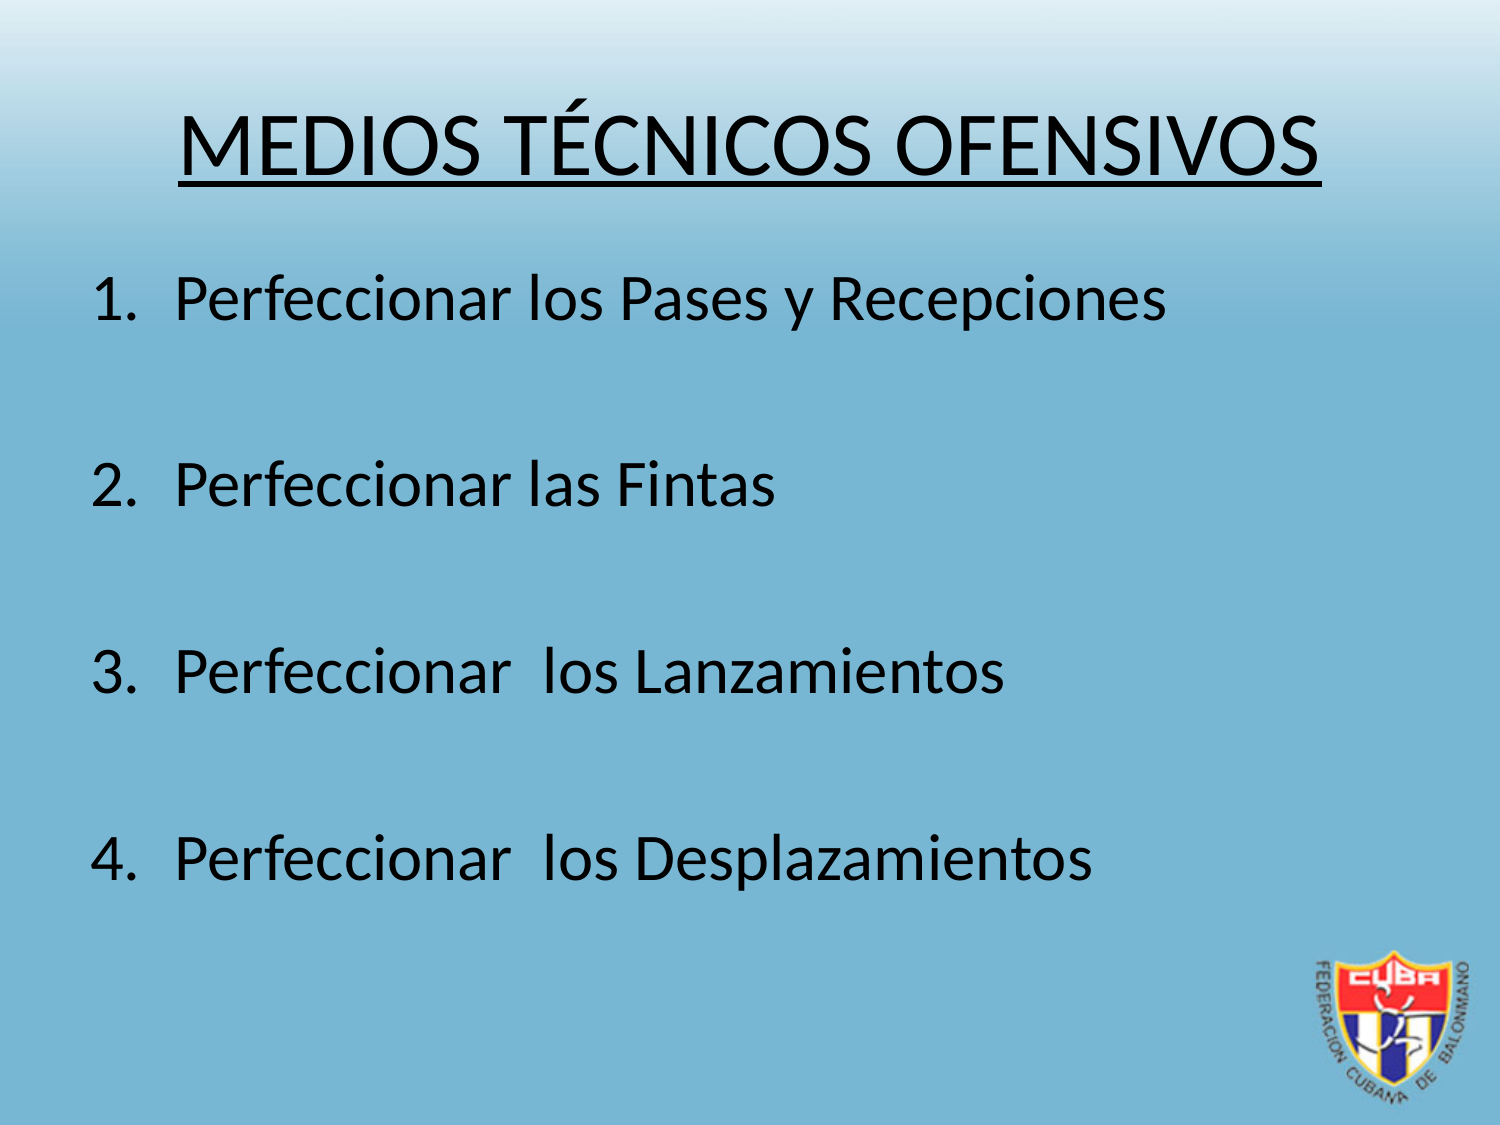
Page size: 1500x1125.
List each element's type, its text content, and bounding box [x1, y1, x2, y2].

list Perfeccionar los Pases y Recepciones Perfeccionar las Fintas Perfeccionar los Lanzamientos Perfeccionar los Desplazamientos [75, 245, 1425, 1078]
picture [0, 0, 1500, 1125]
title MEDIOS TÉCNICOS OFENSIVOS [75, 45, 1425, 233]
